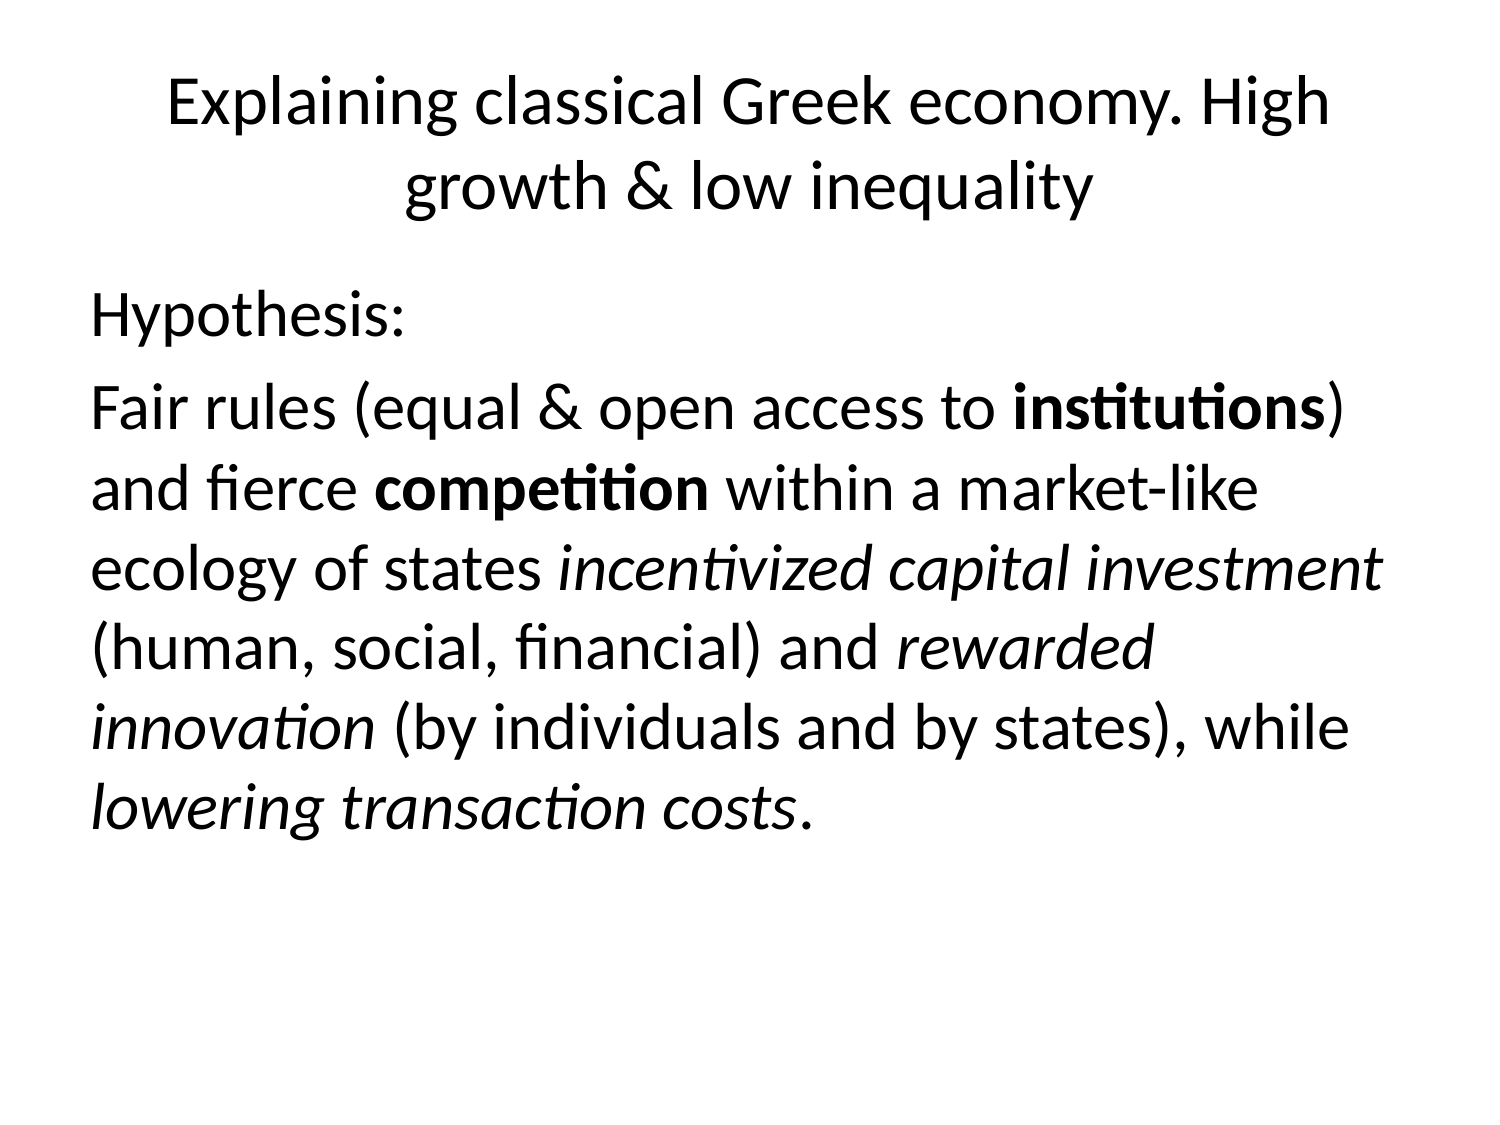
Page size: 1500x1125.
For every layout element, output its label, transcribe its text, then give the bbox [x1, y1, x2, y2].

title Explaining classical Greek economy. High growth & low inequality [75, 45, 1425, 233]
list Hypothesis: Fair rules (equal & open access to institutions) and fierce competition within a market-like ecology of states incentivized capital investment (human, social, financial) and rewarded innovation (by individuals and by states), while lowering transaction costs. [75, 262, 1425, 1005]
